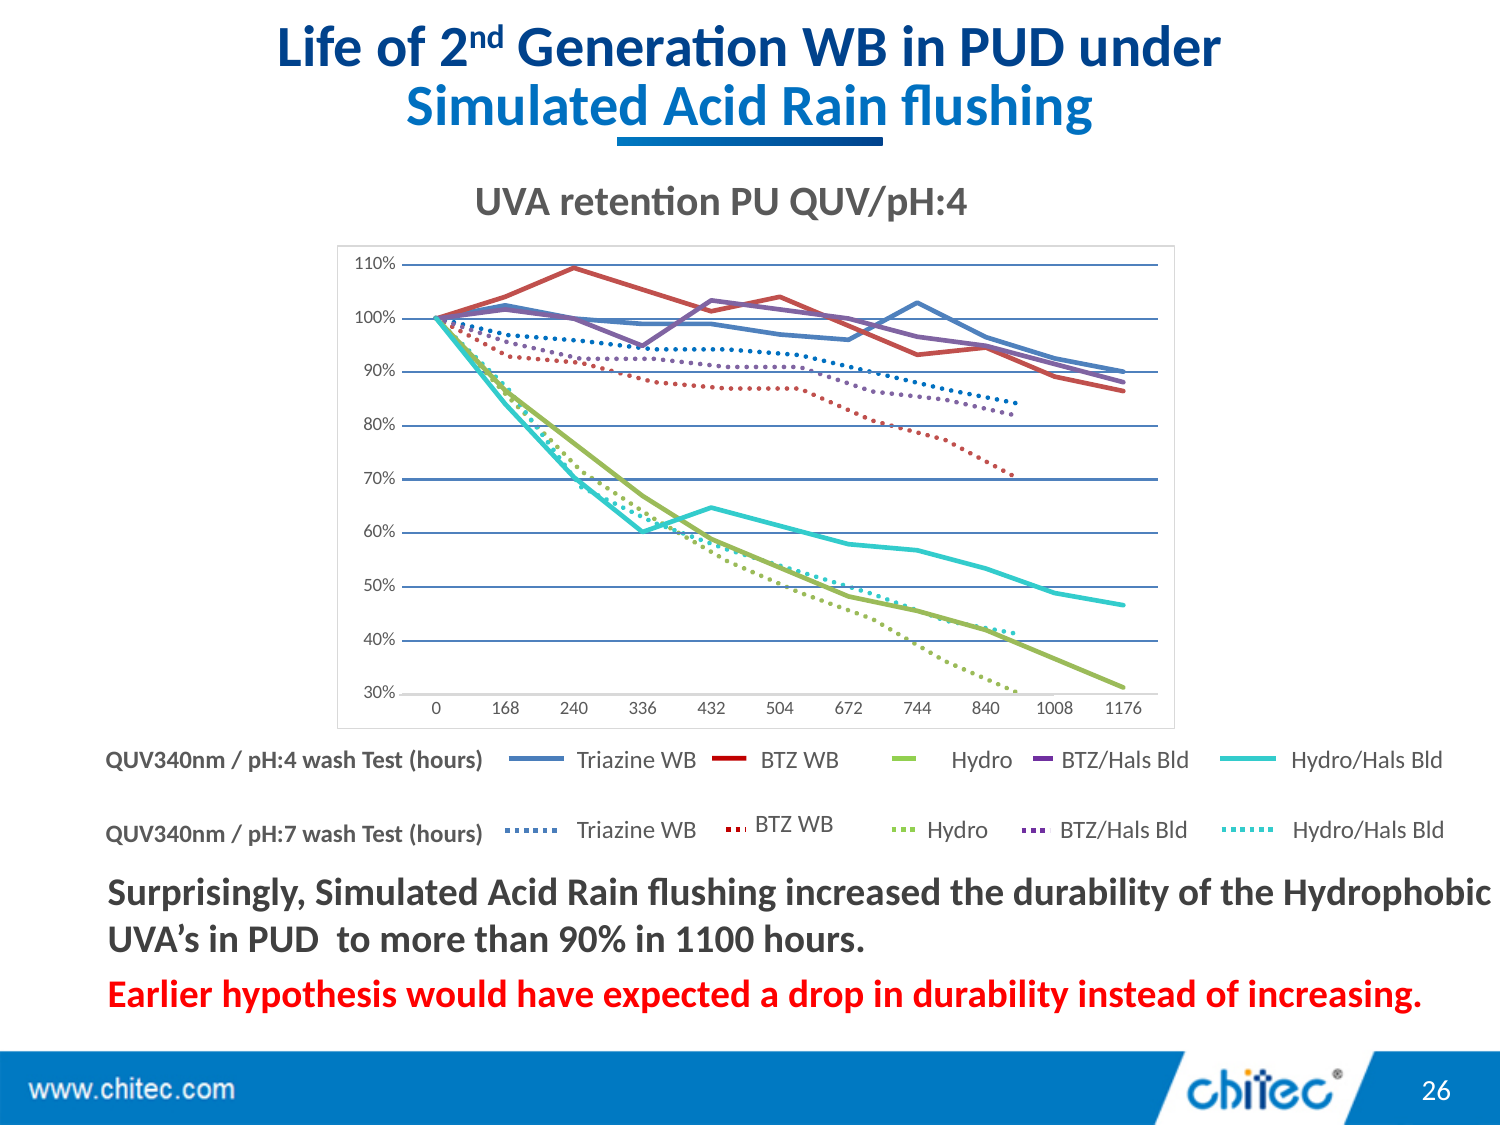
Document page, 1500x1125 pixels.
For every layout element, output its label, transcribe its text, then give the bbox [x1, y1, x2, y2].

text_box UVA retention PU QUV/pH:4 [460, 166, 993, 231]
chart [336, 244, 1176, 730]
text_box Simulated Acid Rain flushing [88, 65, 1412, 138]
title Life of 2nd Generation WB in PUD under [88, 7, 1412, 65]
slide_number 26 [1116, 1058, 1467, 1119]
picture [0, 0, 1500, 1125]
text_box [88, 735, 1461, 782]
list Surprisingly, Simulated Acid Rain flushing increased the durability of the Hydrophobic UVA’s in PUD to more than 90% in 1100 hours. Earlier hypothesis would have expected a drop in durability instead of increasing. [92, 858, 1500, 1059]
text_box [88, 799, 1462, 857]
